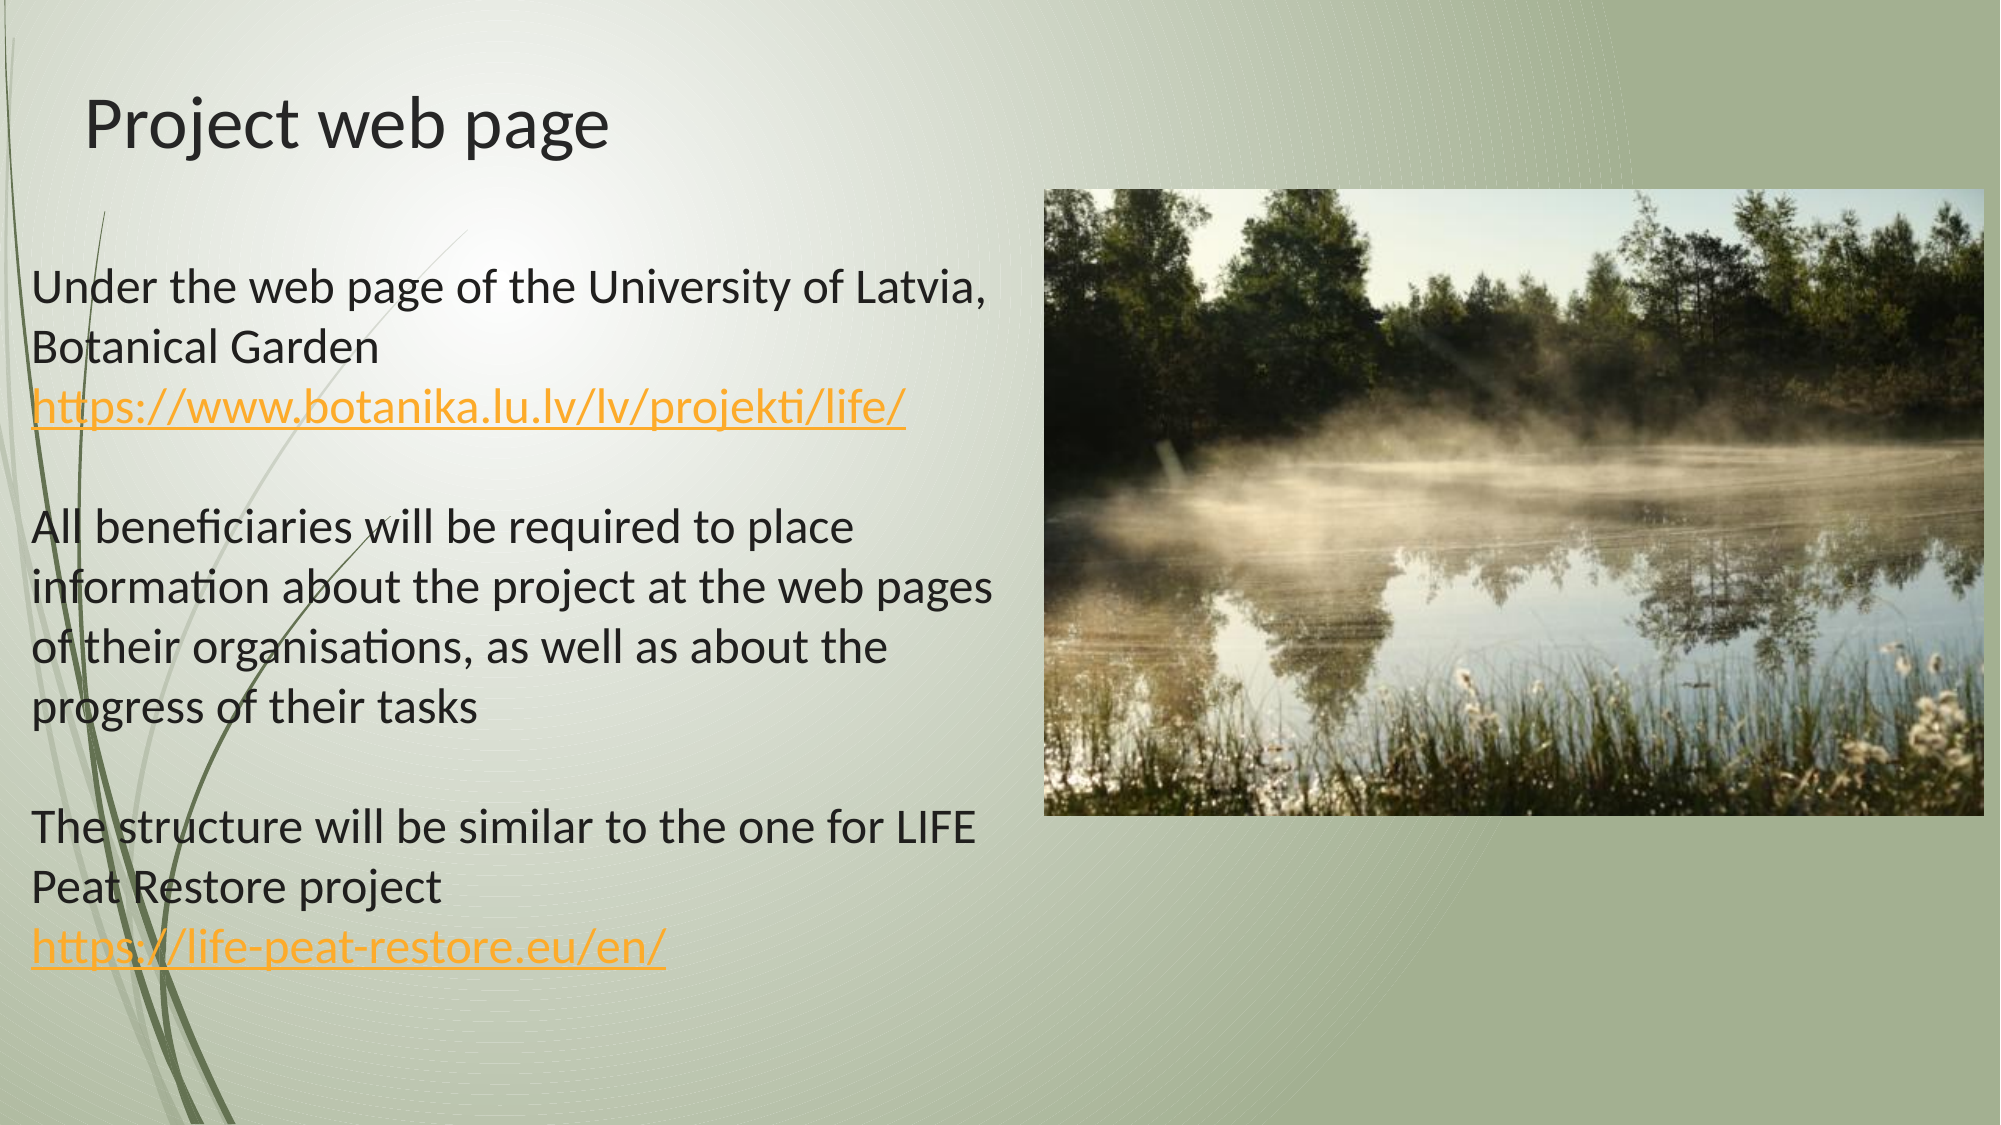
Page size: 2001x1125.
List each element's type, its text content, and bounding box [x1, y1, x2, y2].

title Project web page [69, 84, 1071, 295]
picture [1044, 189, 1984, 816]
text_box Under the web page of the University of Latvia, Botanical Garden https://www.botanika.lu.lv/lv/projekti/life/ All beneficiaries will be required to place information about the project at the web pages of their organisations, as well as about the progress of their tasks The structure will be similar to the one for LIFE Peat Restore project https://life-peat-restore.eu/en/ [16, 201, 1017, 1125]
